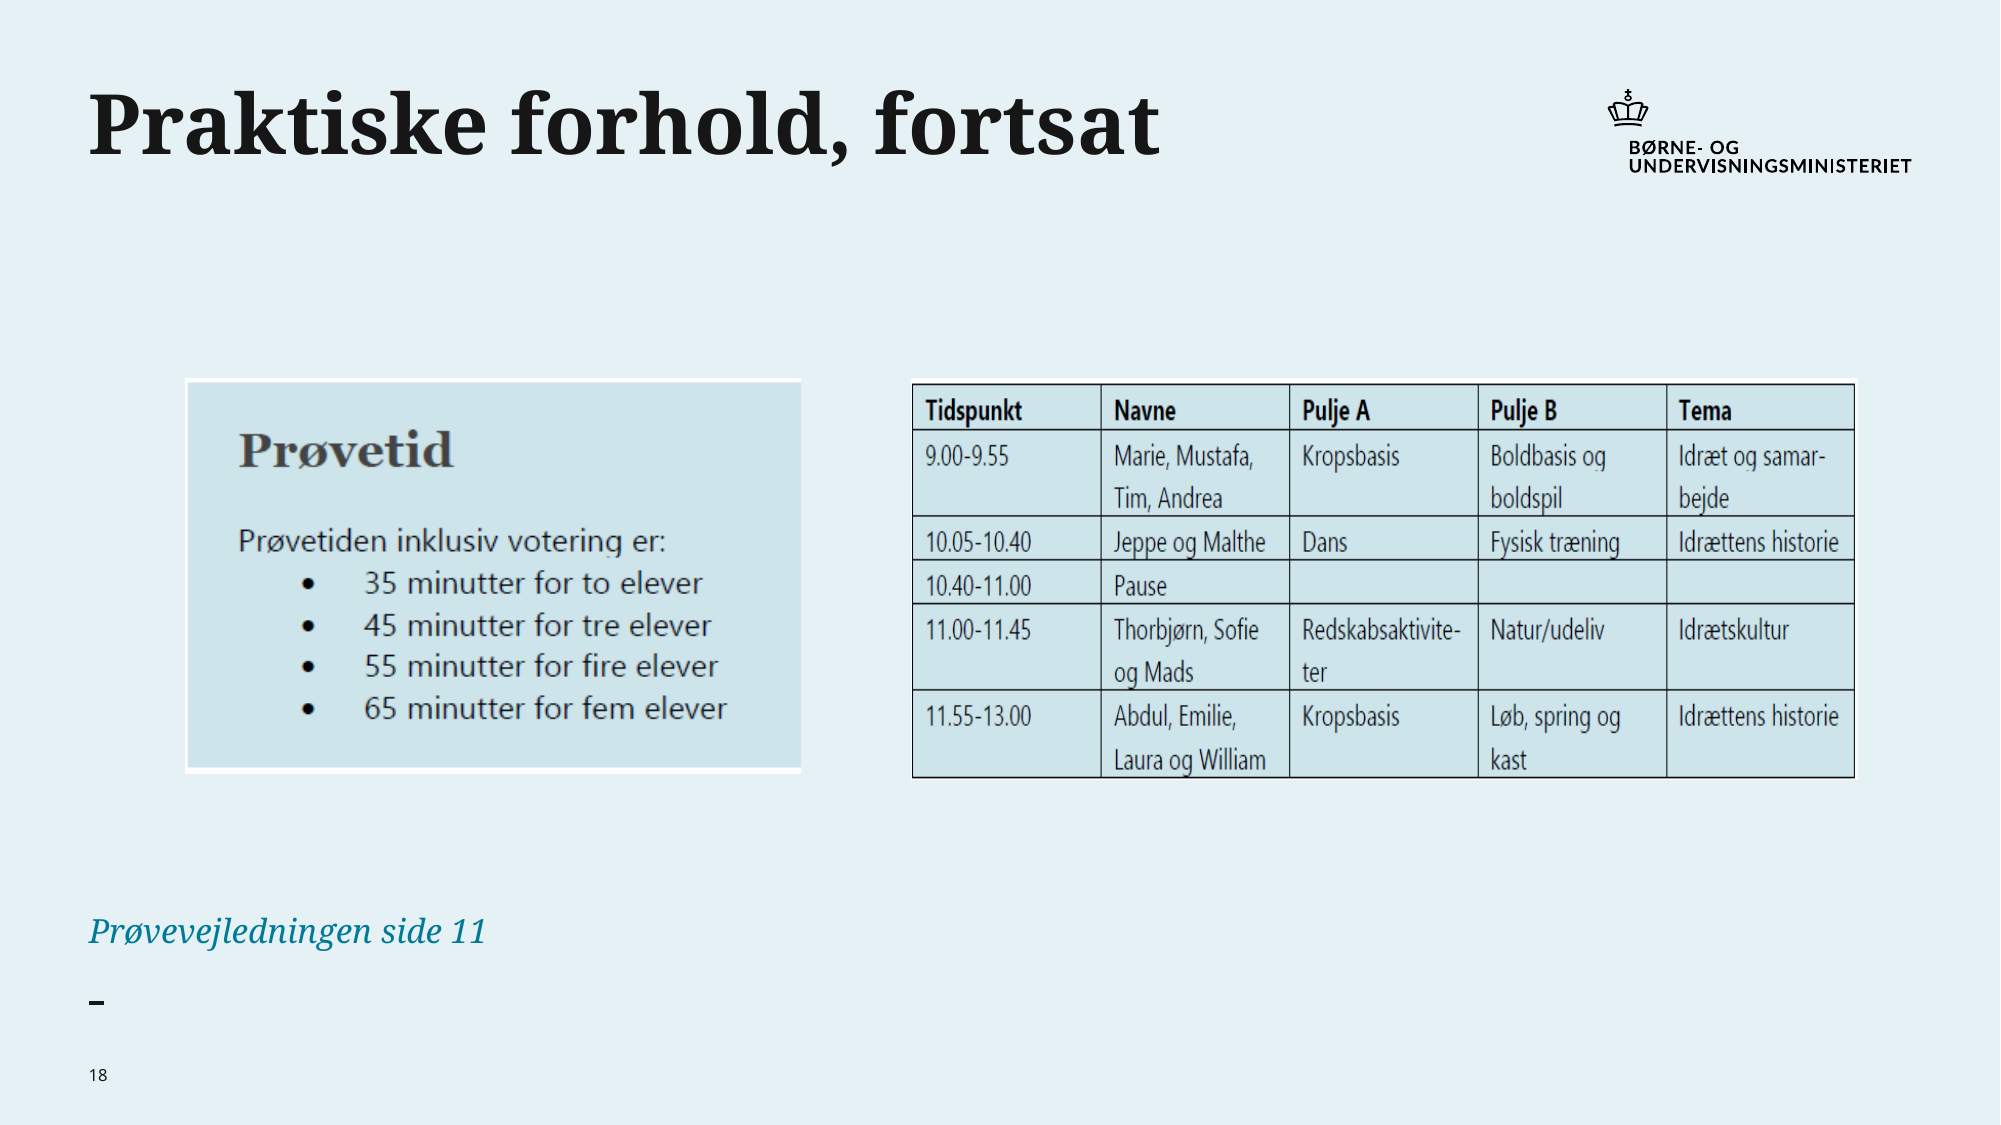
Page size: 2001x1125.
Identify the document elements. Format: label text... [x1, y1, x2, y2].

picture [185, 378, 801, 774]
title Praktiske forhold, fortsat Prøvevejledningen side 11 [88, 88, 1608, 242]
picture [911, 378, 1858, 780]
slide_number 18 [88, 1058, 134, 1088]
